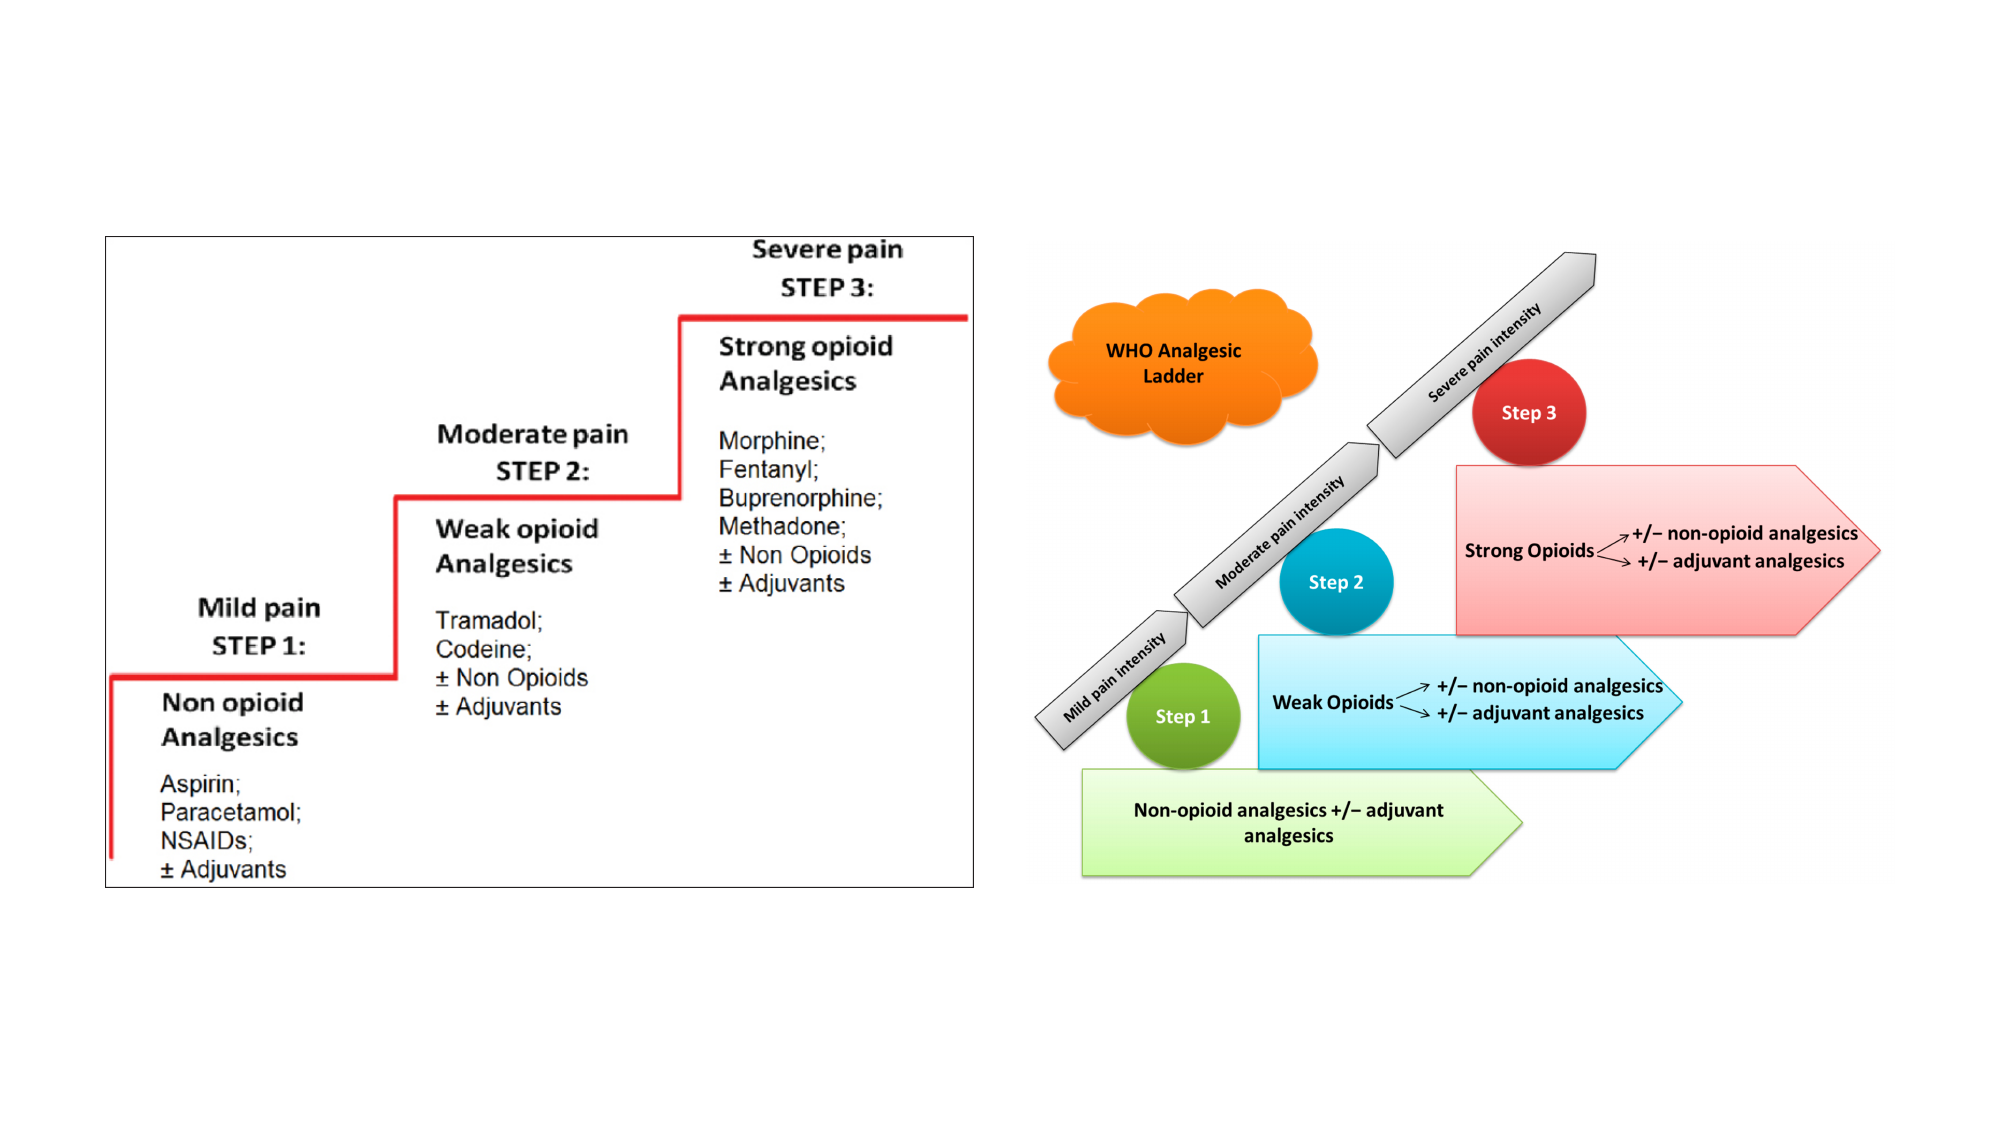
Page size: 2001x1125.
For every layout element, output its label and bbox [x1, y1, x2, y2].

picture [105, 236, 974, 888]
picture [1026, 241, 1895, 884]
